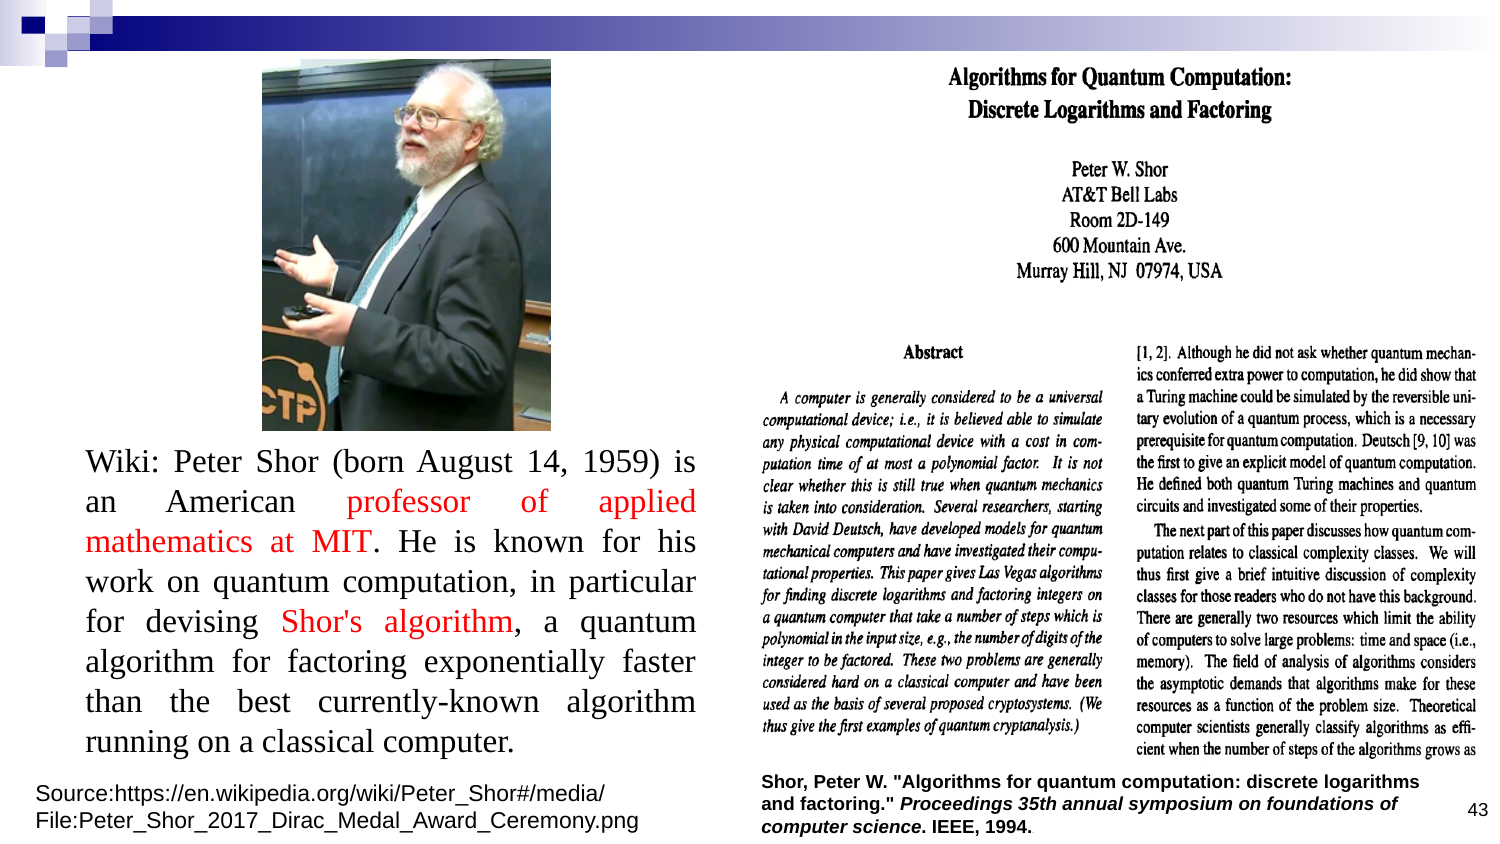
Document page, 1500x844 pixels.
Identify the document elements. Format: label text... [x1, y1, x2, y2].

text_box Wiki: Peter Shor (born August 14, 1959) is an American professor of applied mathematics at MIT. He is known for his work on quantum computation, in particular for devising Shor's algorithm, a quantum algorithm for factoring exponentially faster than the best currently-known algorithm running on a classical computer. [65, 428, 709, 770]
text_box Shor, Peter W. "Algorithms for quantum computation: discrete logarithms and factoring." Proceedings 35th annual symposium on foundations of computer science. IEEE, 1994.. [749, 773, 1437, 838]
text_box Source:https://en.wikipedia.org/wiki/Peter_Shor#/media/File:Peter_Shor_2017_Dirac_Medal_Award_Ceremony.png [24, 771, 732, 840]
picture [261, 59, 551, 431]
picture [749, 59, 1487, 763]
slide_number 43 [1437, 796, 1500, 827]
